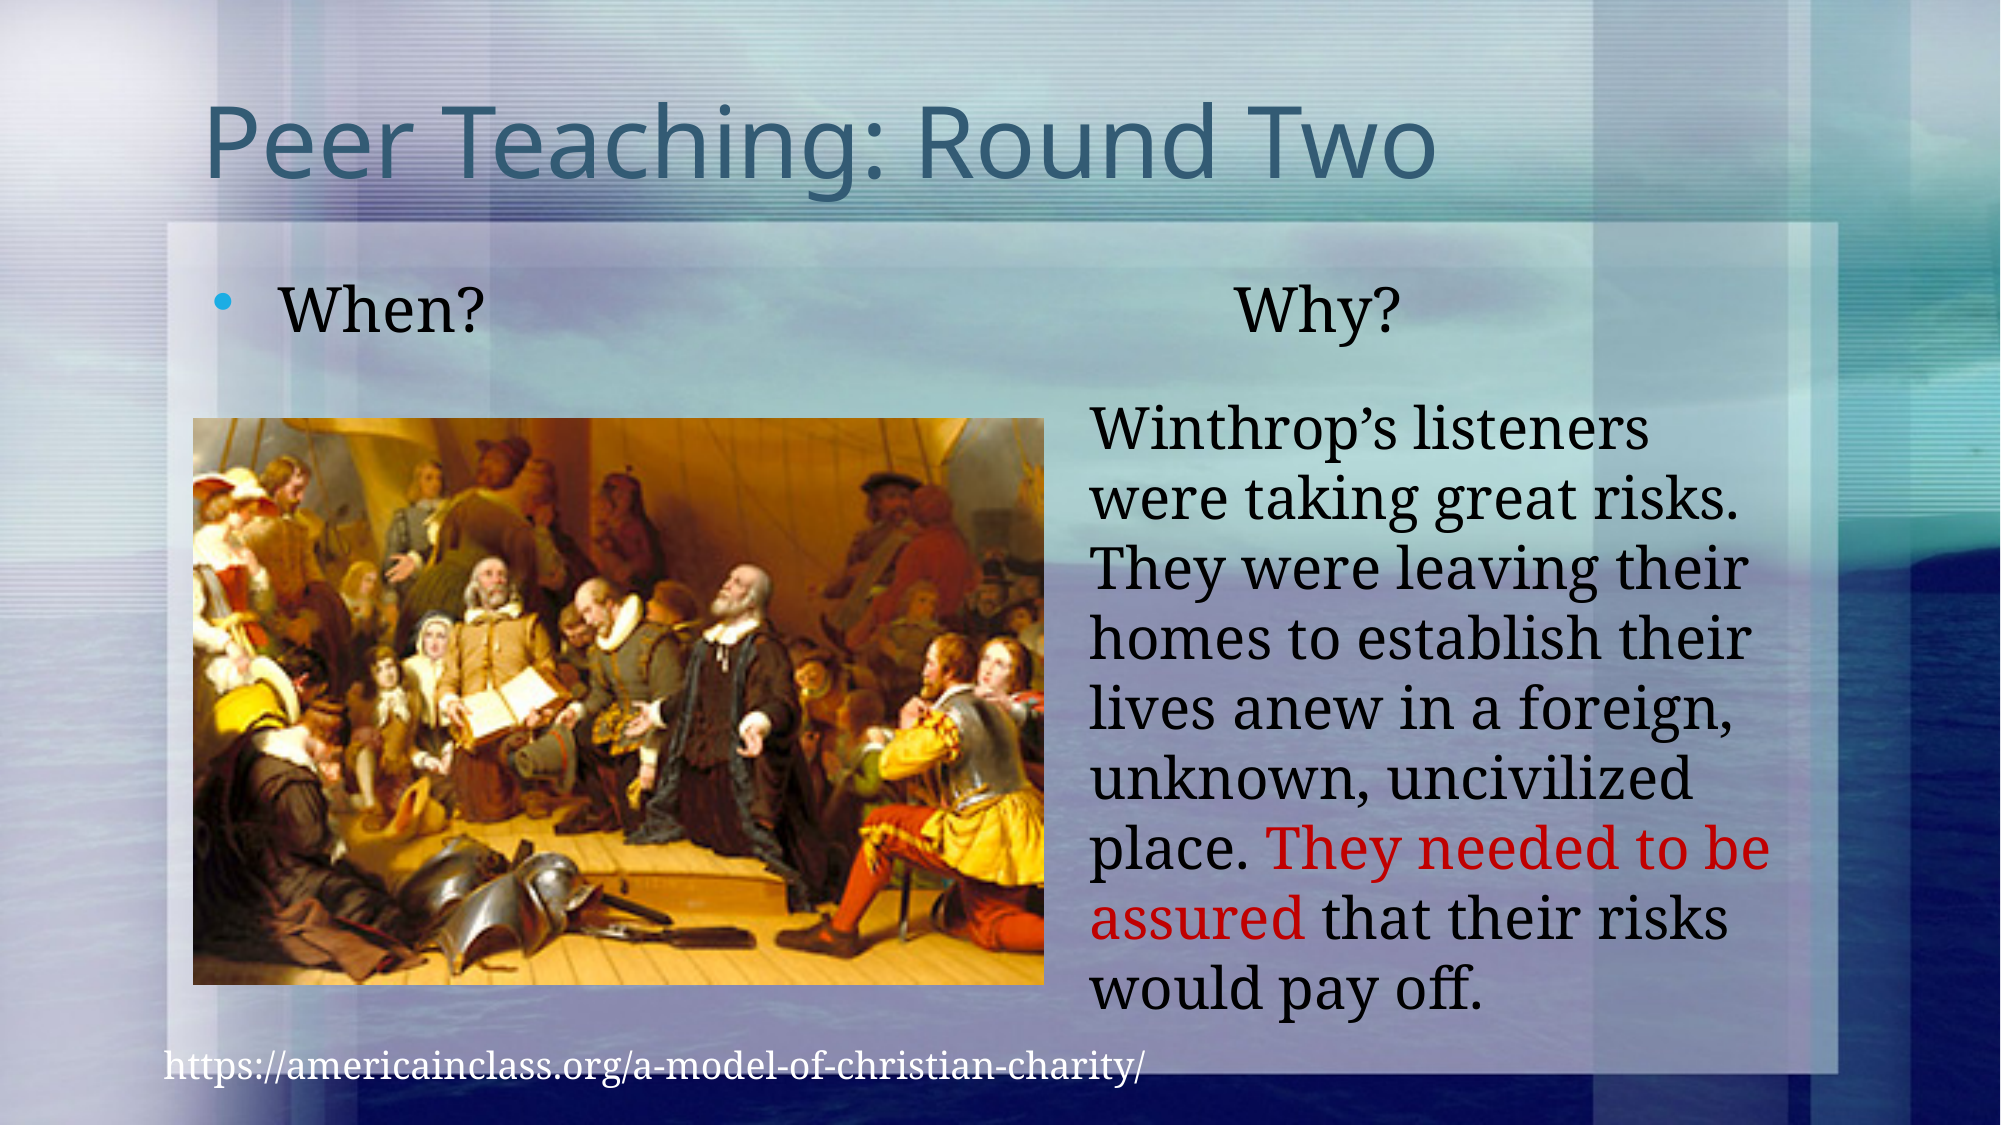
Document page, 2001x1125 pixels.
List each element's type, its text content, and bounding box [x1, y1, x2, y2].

list When? Why? [193, 262, 1813, 1005]
title Peer Teaching: Round Two [193, 45, 1813, 233]
picture [0, 0, 2001, 1125]
text_box Winthrop’s listeners were taking great risks. They were leaving their homes to establish their lives anew in a foreign, unknown, uncivilized place. They needed to be assured that their risks would pay off. [1074, 383, 1813, 1029]
text_box https://americainclass.org/a-model-of-christian-charity/ [148, 1034, 1162, 1095]
